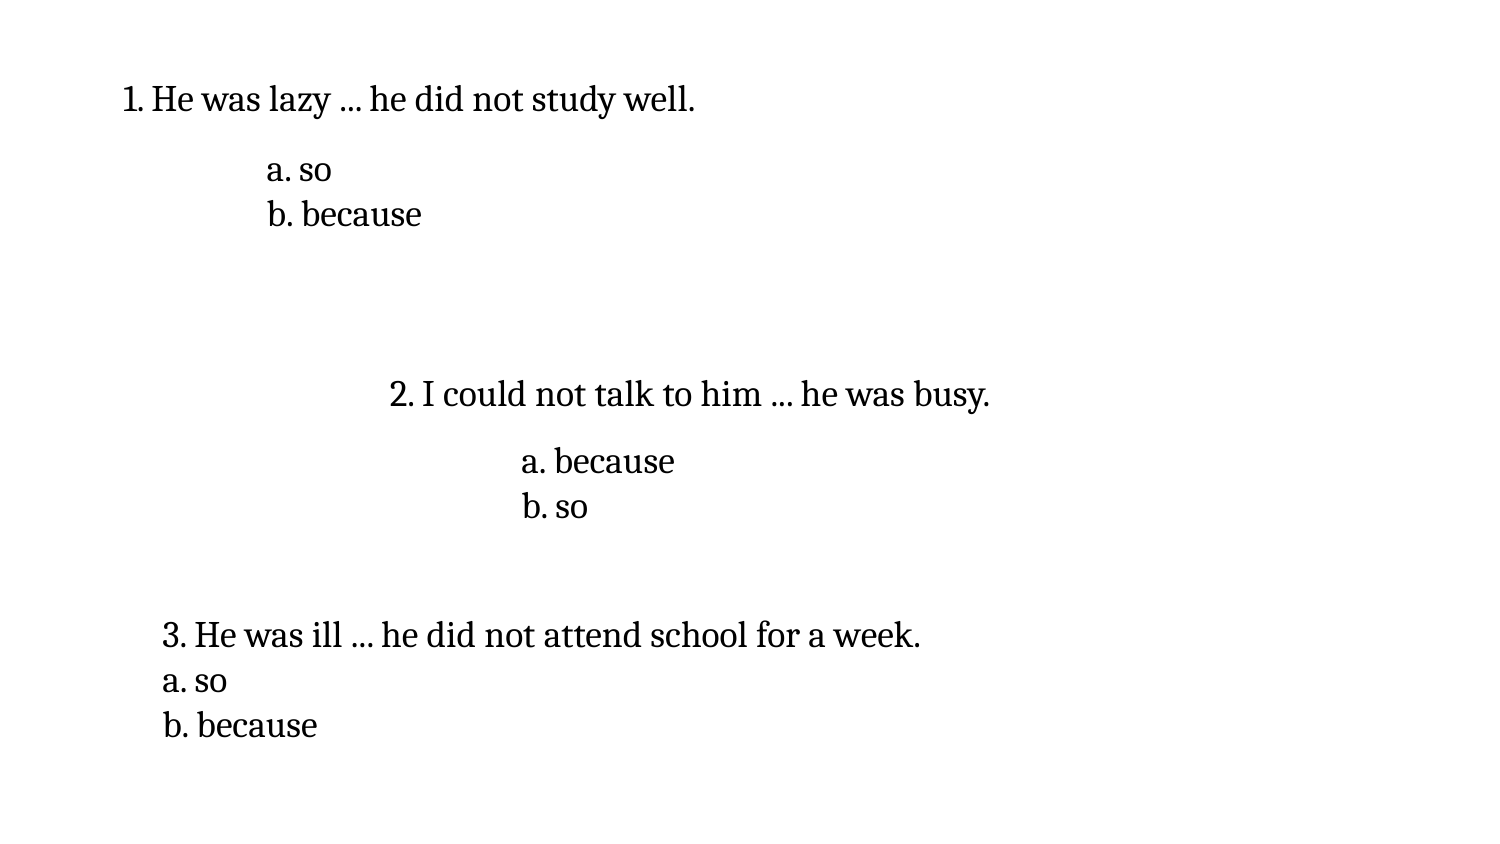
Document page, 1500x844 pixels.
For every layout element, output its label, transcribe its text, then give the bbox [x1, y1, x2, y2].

text_box a. because b. so [506, 428, 1257, 534]
text_box a. so b. because [251, 96, 1002, 242]
text_box 2. I could not talk to him ... he was busy. [374, 361, 1125, 421]
text_box 1. He was lazy ... he did not study well. [108, 66, 1185, 126]
text_box 3. He was ill ... he did not attend school for a week. a. so b. because [147, 602, 1064, 753]
